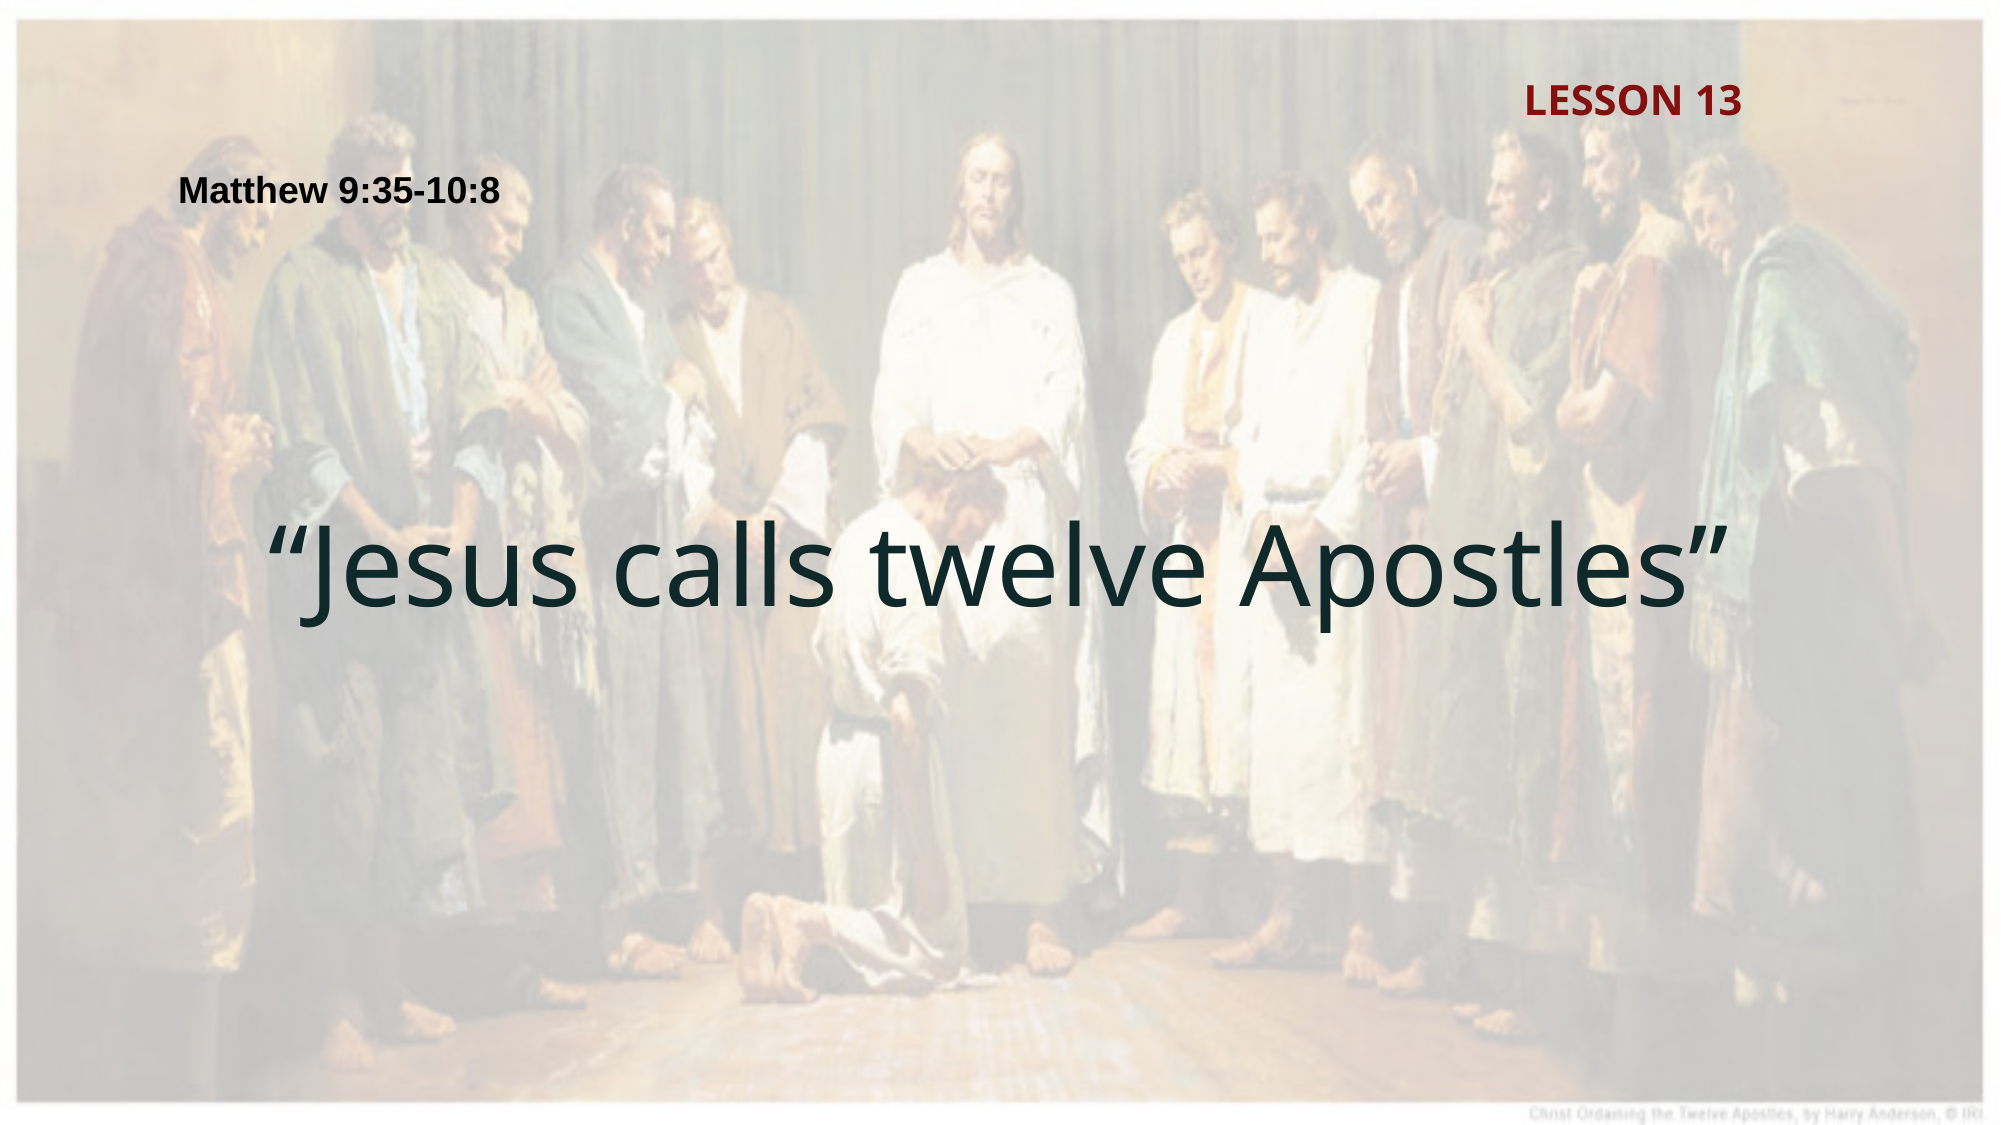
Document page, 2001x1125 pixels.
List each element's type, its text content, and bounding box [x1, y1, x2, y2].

text_box Matthew 9:35-10:8 [163, 158, 516, 219]
text_box LESSON 13 [1508, 66, 1818, 190]
text_box “Jesus calls twelve Apostles” [254, 486, 1746, 637]
